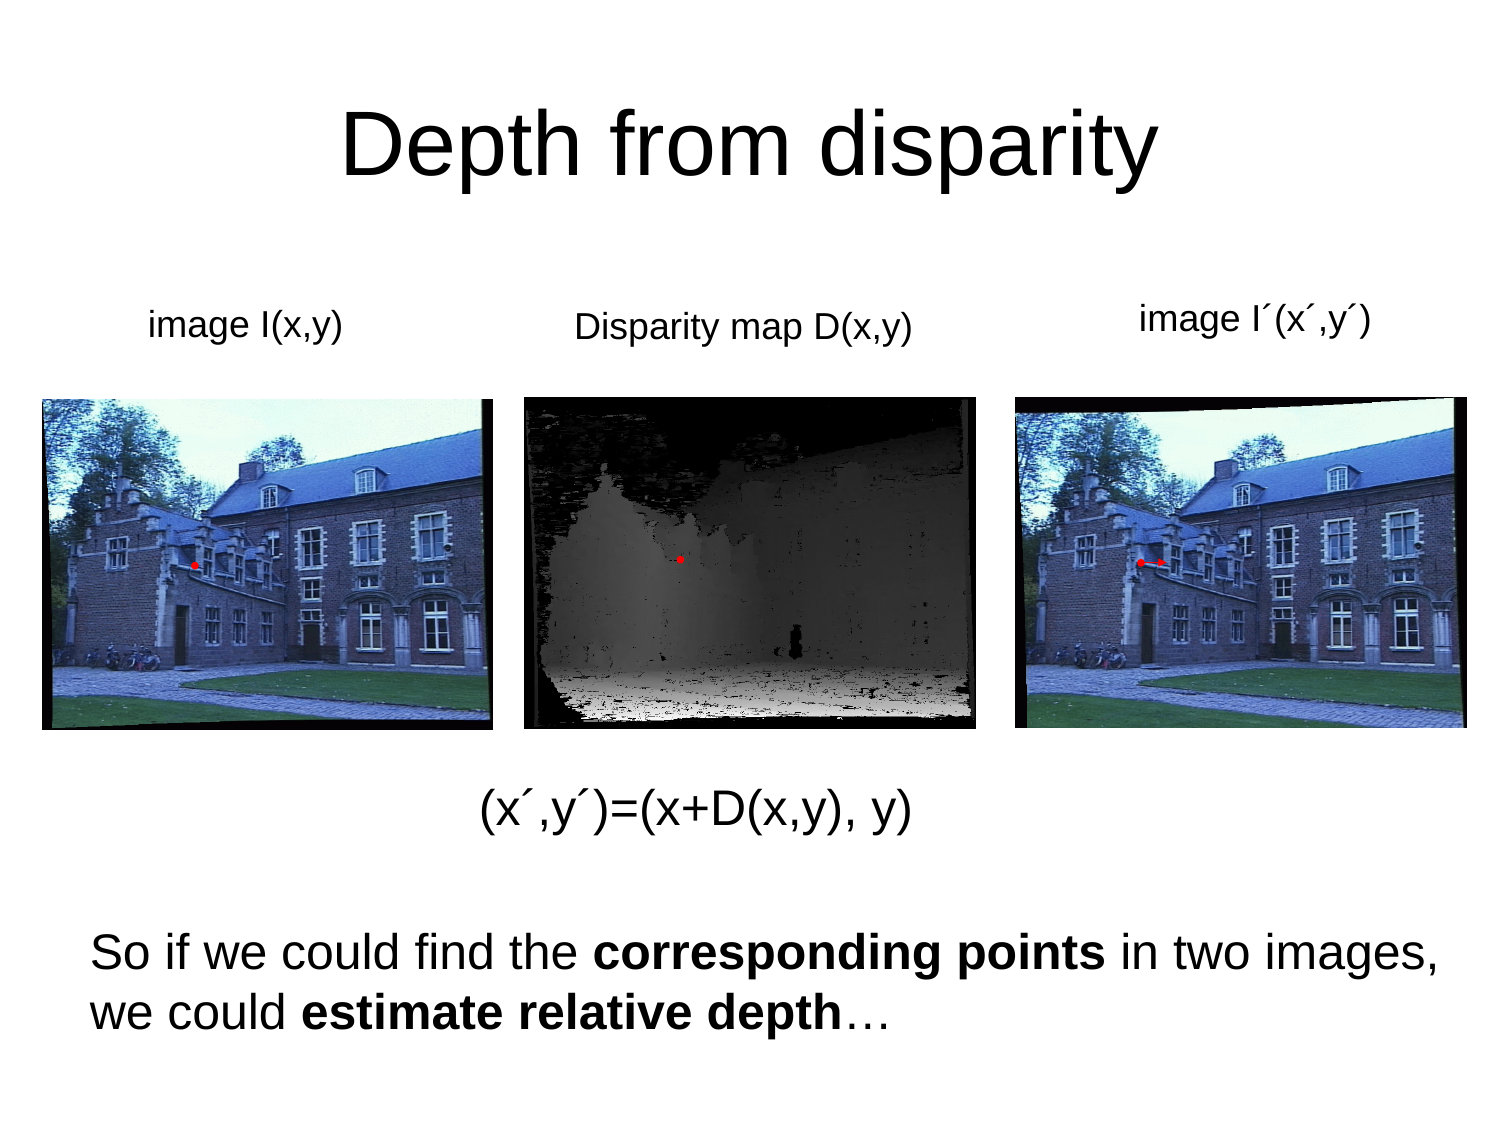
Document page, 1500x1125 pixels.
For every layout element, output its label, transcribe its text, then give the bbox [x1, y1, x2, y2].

text_box image I(x,y) [133, 292, 359, 353]
text_box (x´,y´)=(x+D(x,y), y) [464, 767, 929, 843]
title Depth from disparity [74, 44, 1426, 233]
text_box image I´(x´,y´) [1124, 286, 1388, 347]
text_box So if we could find the corresponding points in two images, we could estimate relative depth… [75, 912, 1463, 1048]
picture [1015, 397, 1467, 728]
picture [523, 397, 976, 729]
text_box Disparity map D(x,y) [559, 294, 929, 355]
picture [42, 398, 493, 730]
